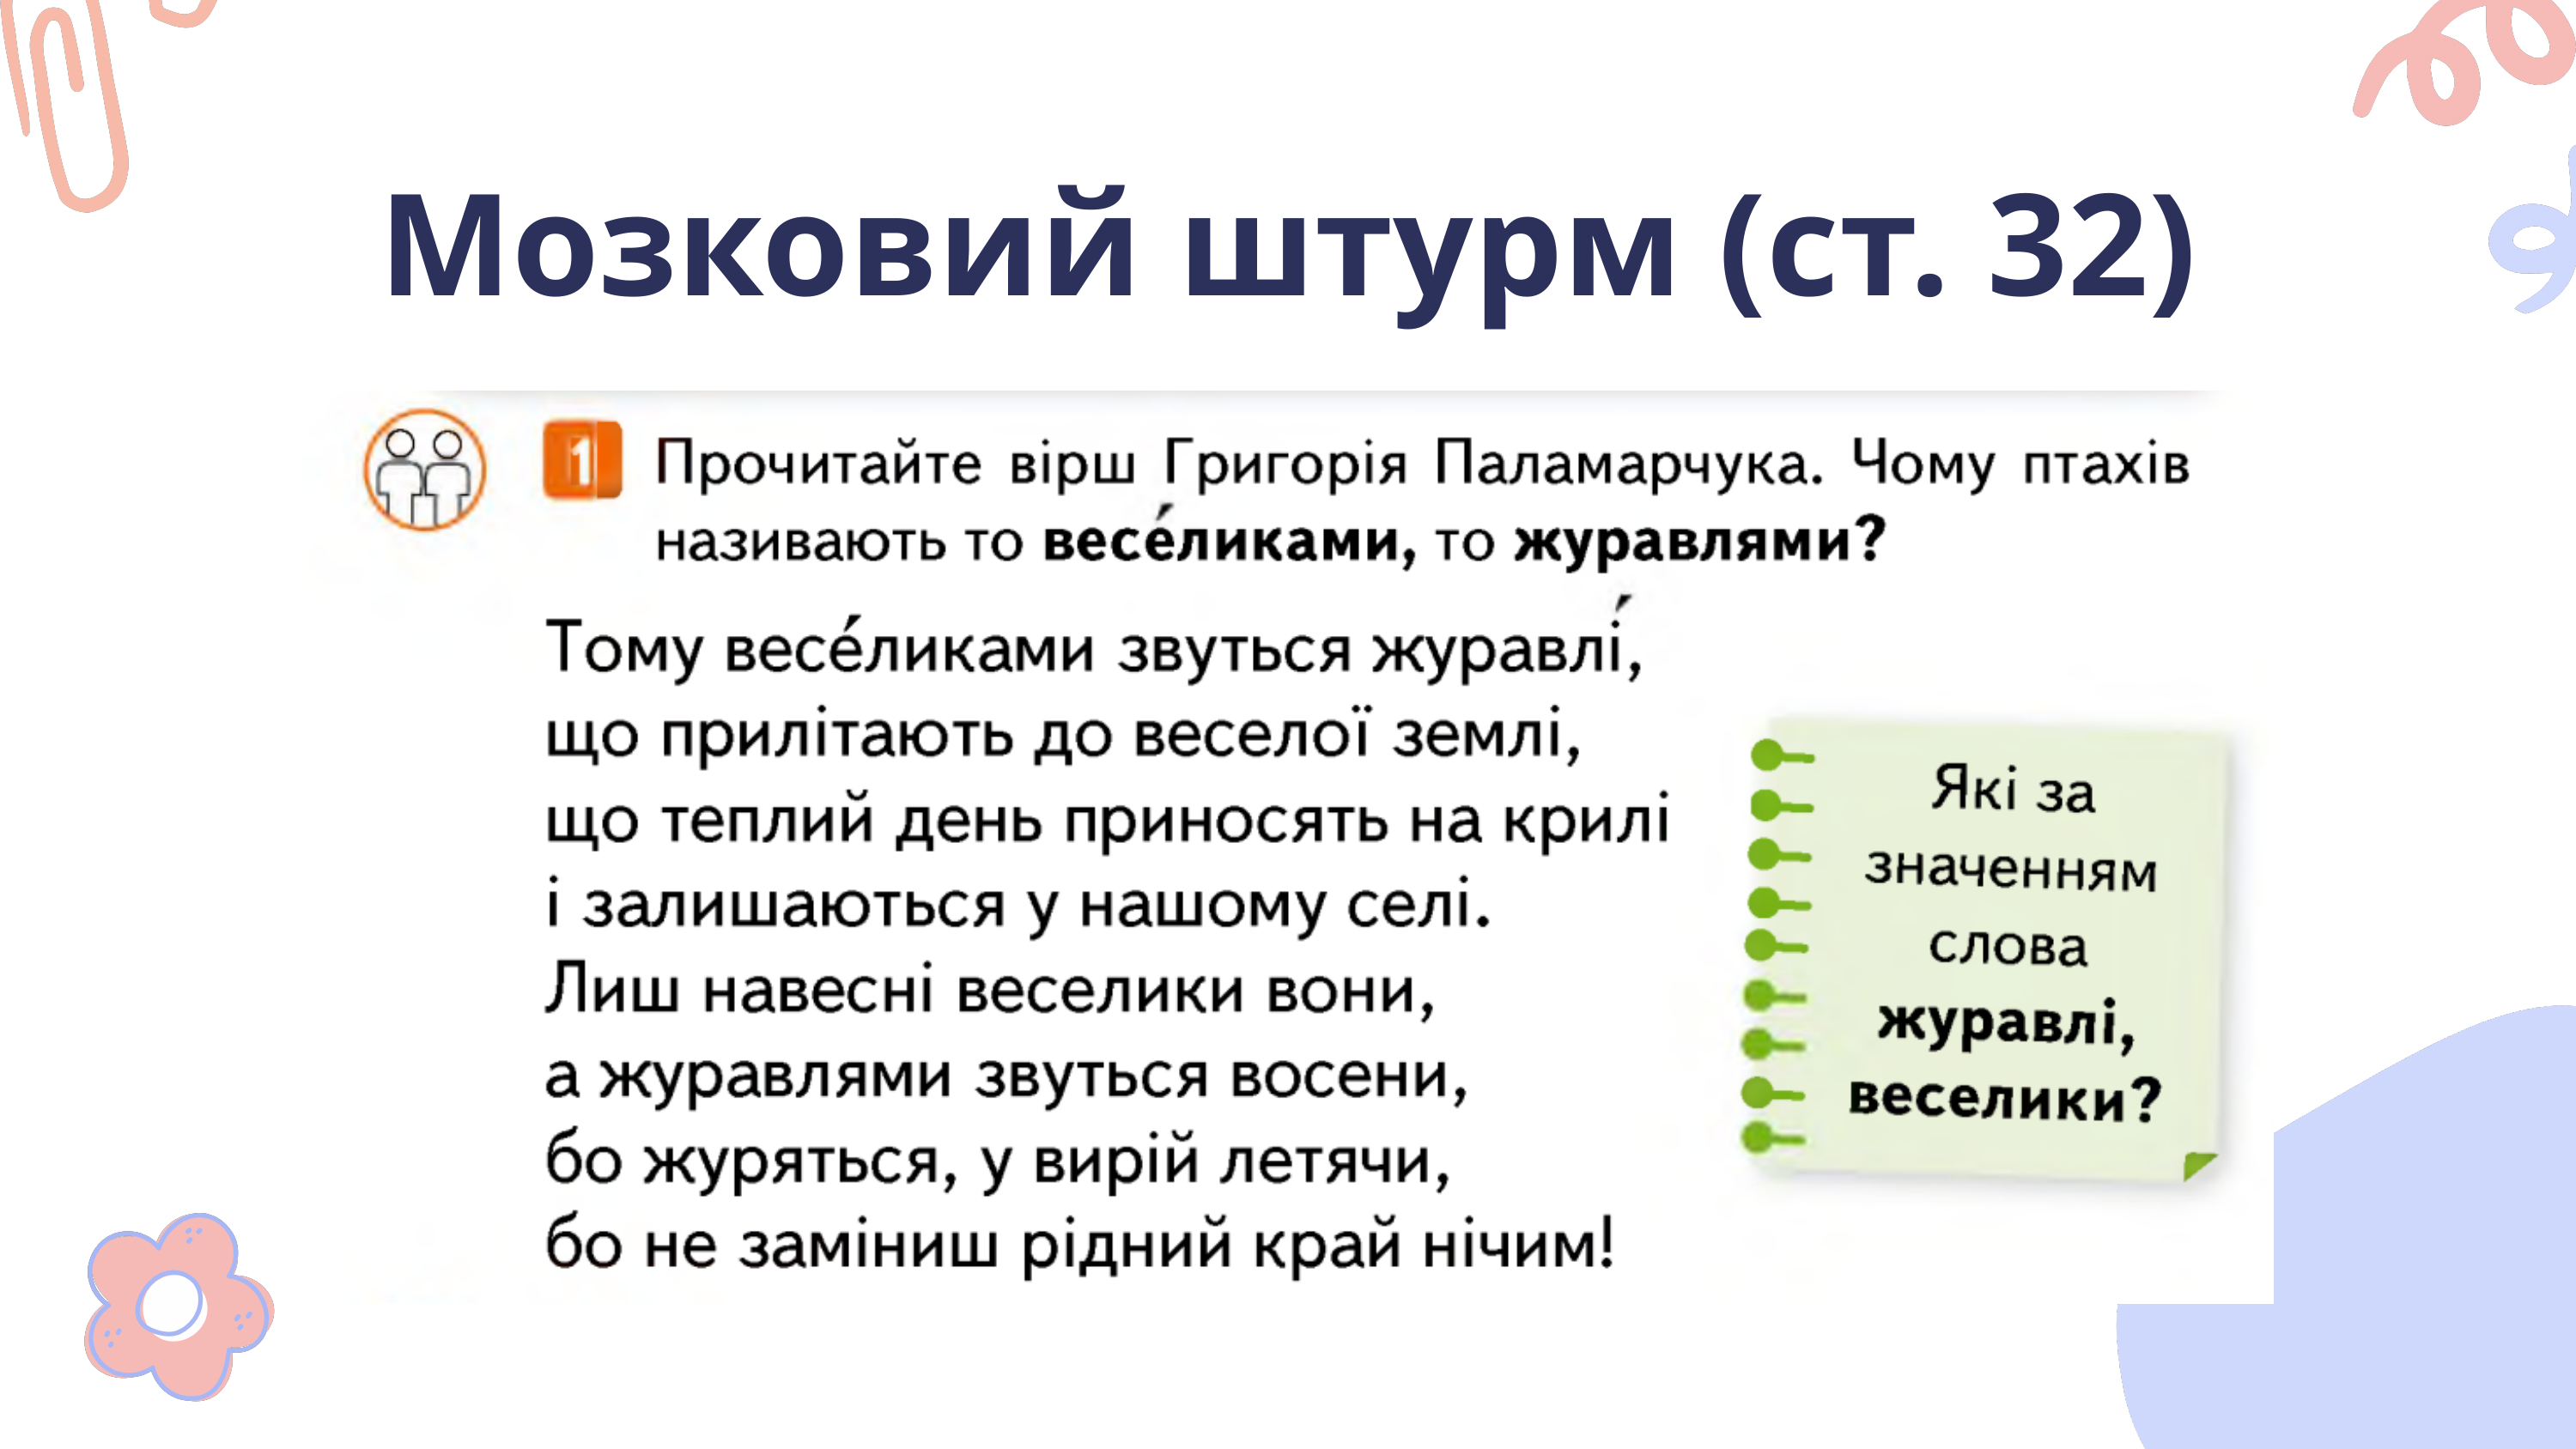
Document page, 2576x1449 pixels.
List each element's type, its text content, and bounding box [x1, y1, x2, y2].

picture [0, 0, 234, 215]
picture [2352, 0, 2576, 314]
picture [54, 391, 2576, 1449]
text_box Мозковий штурм (ст. 32) [325, 137, 2251, 324]
